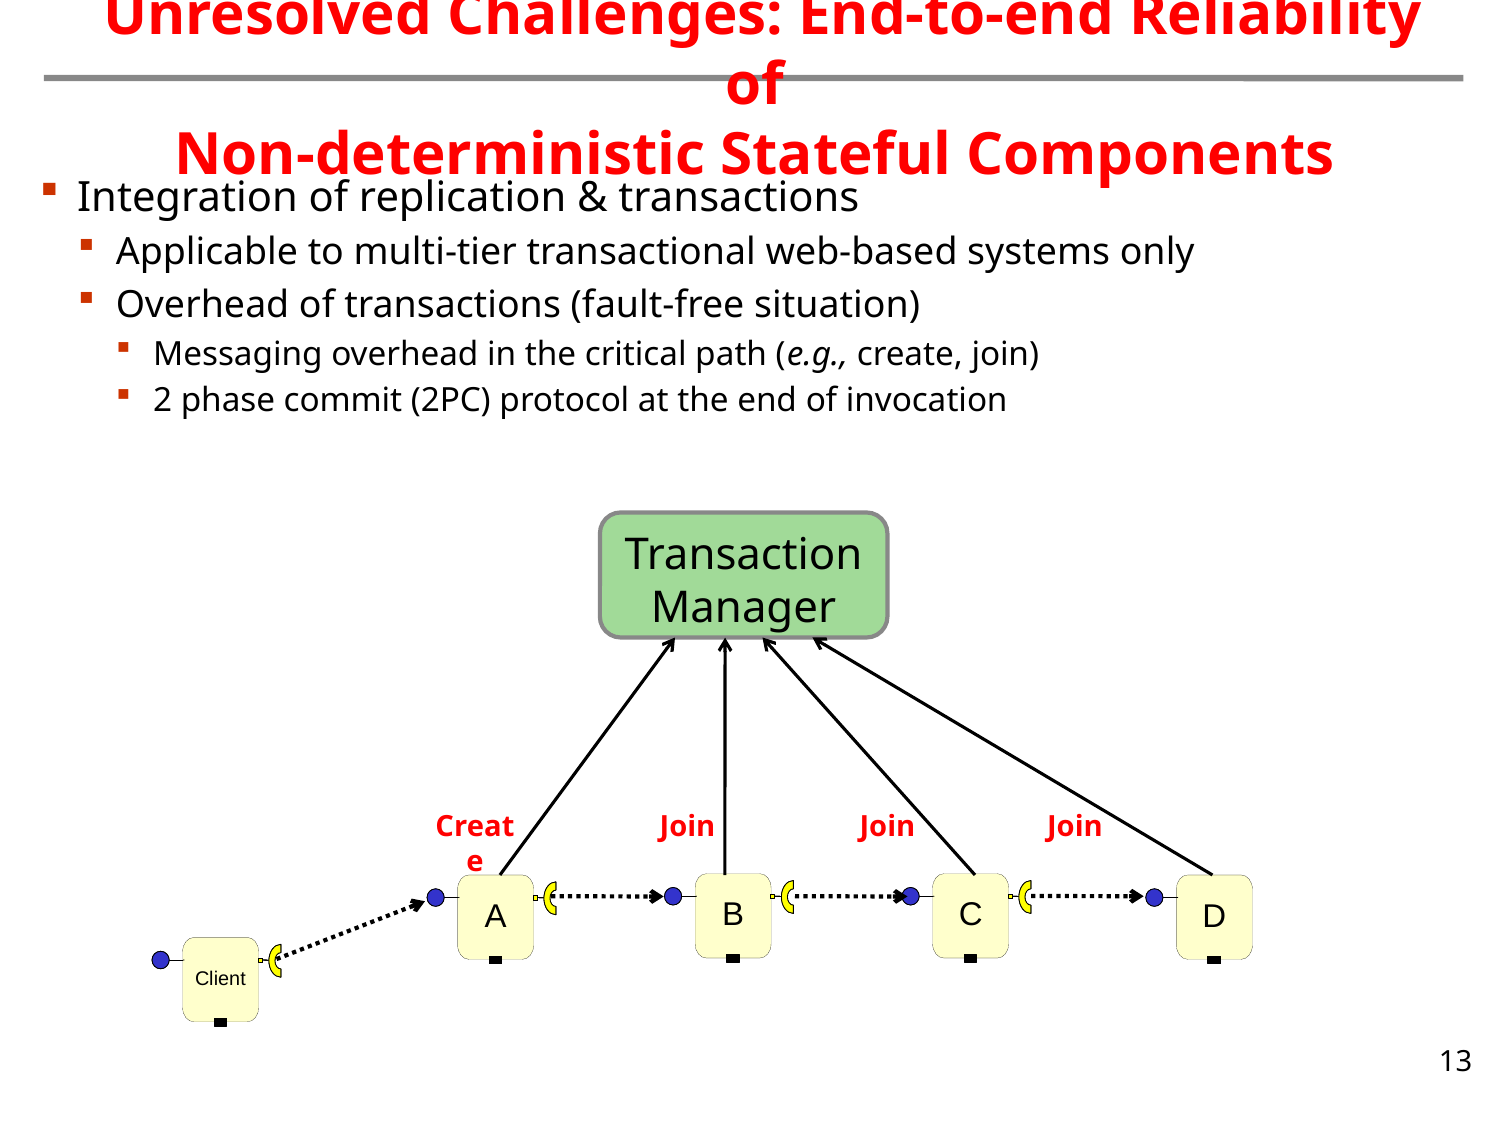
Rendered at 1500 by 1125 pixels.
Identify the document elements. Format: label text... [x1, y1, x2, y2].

text_box Unresolved Challenges: End-to-end Reliability of Non-deterministic Stateful Components [62, 24, 1463, 138]
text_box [1143, 850, 1282, 966]
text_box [149, 913, 288, 1029]
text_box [412, 637, 1213, 876]
text_box Integration of replication & transactions Applicable to multi-tier transactional web-based systems only Overhead of transactions (fault-free situation) Messaging overhead in the critical path (e.g., create, join) 2 phase commit (2PC) protocol at the end of invocation [24, 162, 1475, 463]
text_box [424, 885, 563, 966]
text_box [276, 900, 426, 960]
slide_number 13 [1137, 1034, 1488, 1113]
text_box Transaction Manager [599, 512, 888, 635]
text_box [899, 885, 1038, 965]
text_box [662, 885, 801, 965]
